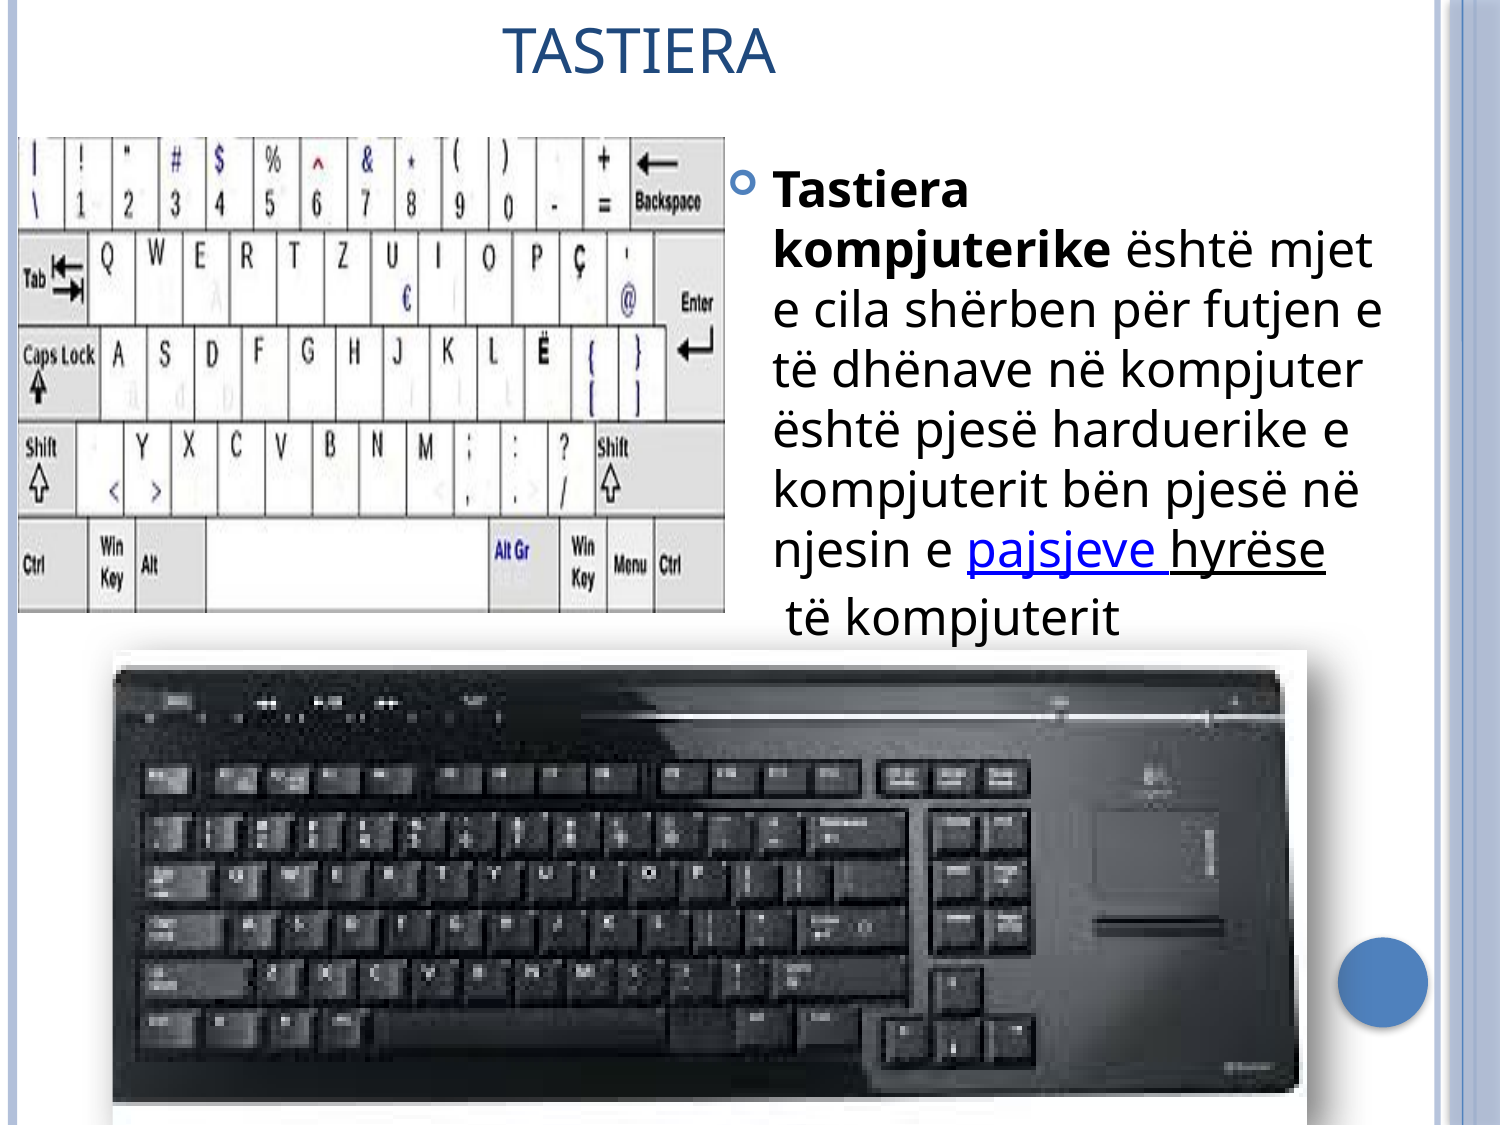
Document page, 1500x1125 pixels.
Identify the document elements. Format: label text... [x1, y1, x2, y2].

title Tastiera [487, 0, 1500, 94]
list Tastiera kompjuterike është mjet e cila shërben për futjen e të dhënave në kompjuter është pjesë harduerike e kompjuterit bën pjesë në njesin e pajsjeve hyrëse të kompjuterit [712, 149, 1400, 663]
picture [111, 649, 1308, 1125]
picture [18, 136, 726, 613]
